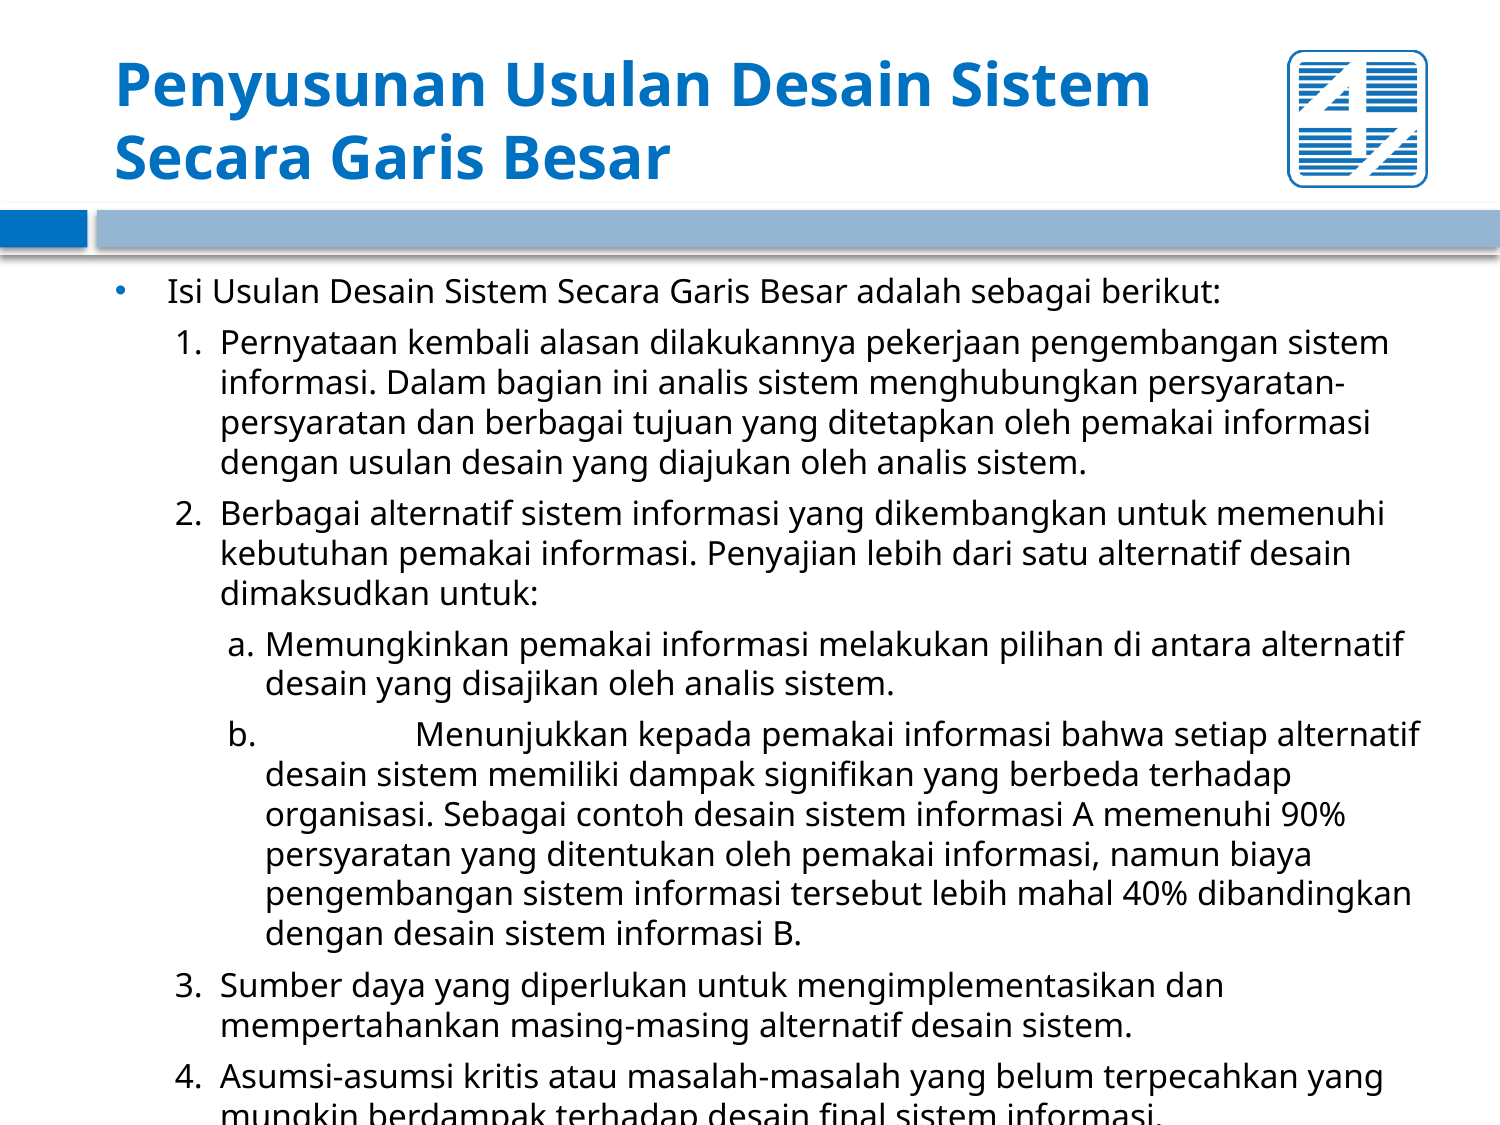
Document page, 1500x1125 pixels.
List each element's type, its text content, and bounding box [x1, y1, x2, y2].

title Penyusunan Usulan Desain Sistem Secara Garis Besar [99, 37, 1238, 200]
list Isi Usulan Desain Sistem Secara Garis Besar adalah sebagai berikut: 1. Pernyataan kembali alasan dilakukannya pekerjaan pengembangan sistem informasi. Dalam bagian ini analis sistem menghubungkan persyaratan-persyaratan dan berbagai tujuan yang ditetapkan oleh pemakai informasi dengan usulan desain yang diajukan oleh analis sistem. 2. Berbagai alternatif sistem informasi yang dikembangkan untuk memenuhi kebutuhan pemakai informasi. Penyajian lebih dari satu alternatif desain dimaksudkan untuk: a. Memungkinkan pemakai informasi melakukan pilihan di antara alternatif desain yang disajikan oleh analis sistem. b. Menunjukkan kepada pemakai informasi bahwa setiap alternatif desain sistem memiliki dampak signifikan yang berbeda terhadap organisasi. Sebagai contoh desain sistem informasi A memenuhi 90% persyaratan yang ditentukan oleh pemakai informasi, namun biaya pengembangan sistem informasi tersebut lebih mahal 40% dibandingkan dengan desain sistem informasi B. 3. Sumber daya yang diperlukan untuk mengimplementasikan dan mempertahankan masing-masing alternatif desain sistem. 4. Asumsi-asumsi kritis atau masalah-masalah yang belum terpecahkan yang mungkin berdampak terhadap desain final sistem informasi. [99, 262, 1438, 988]
picture [1287, 50, 1428, 188]
